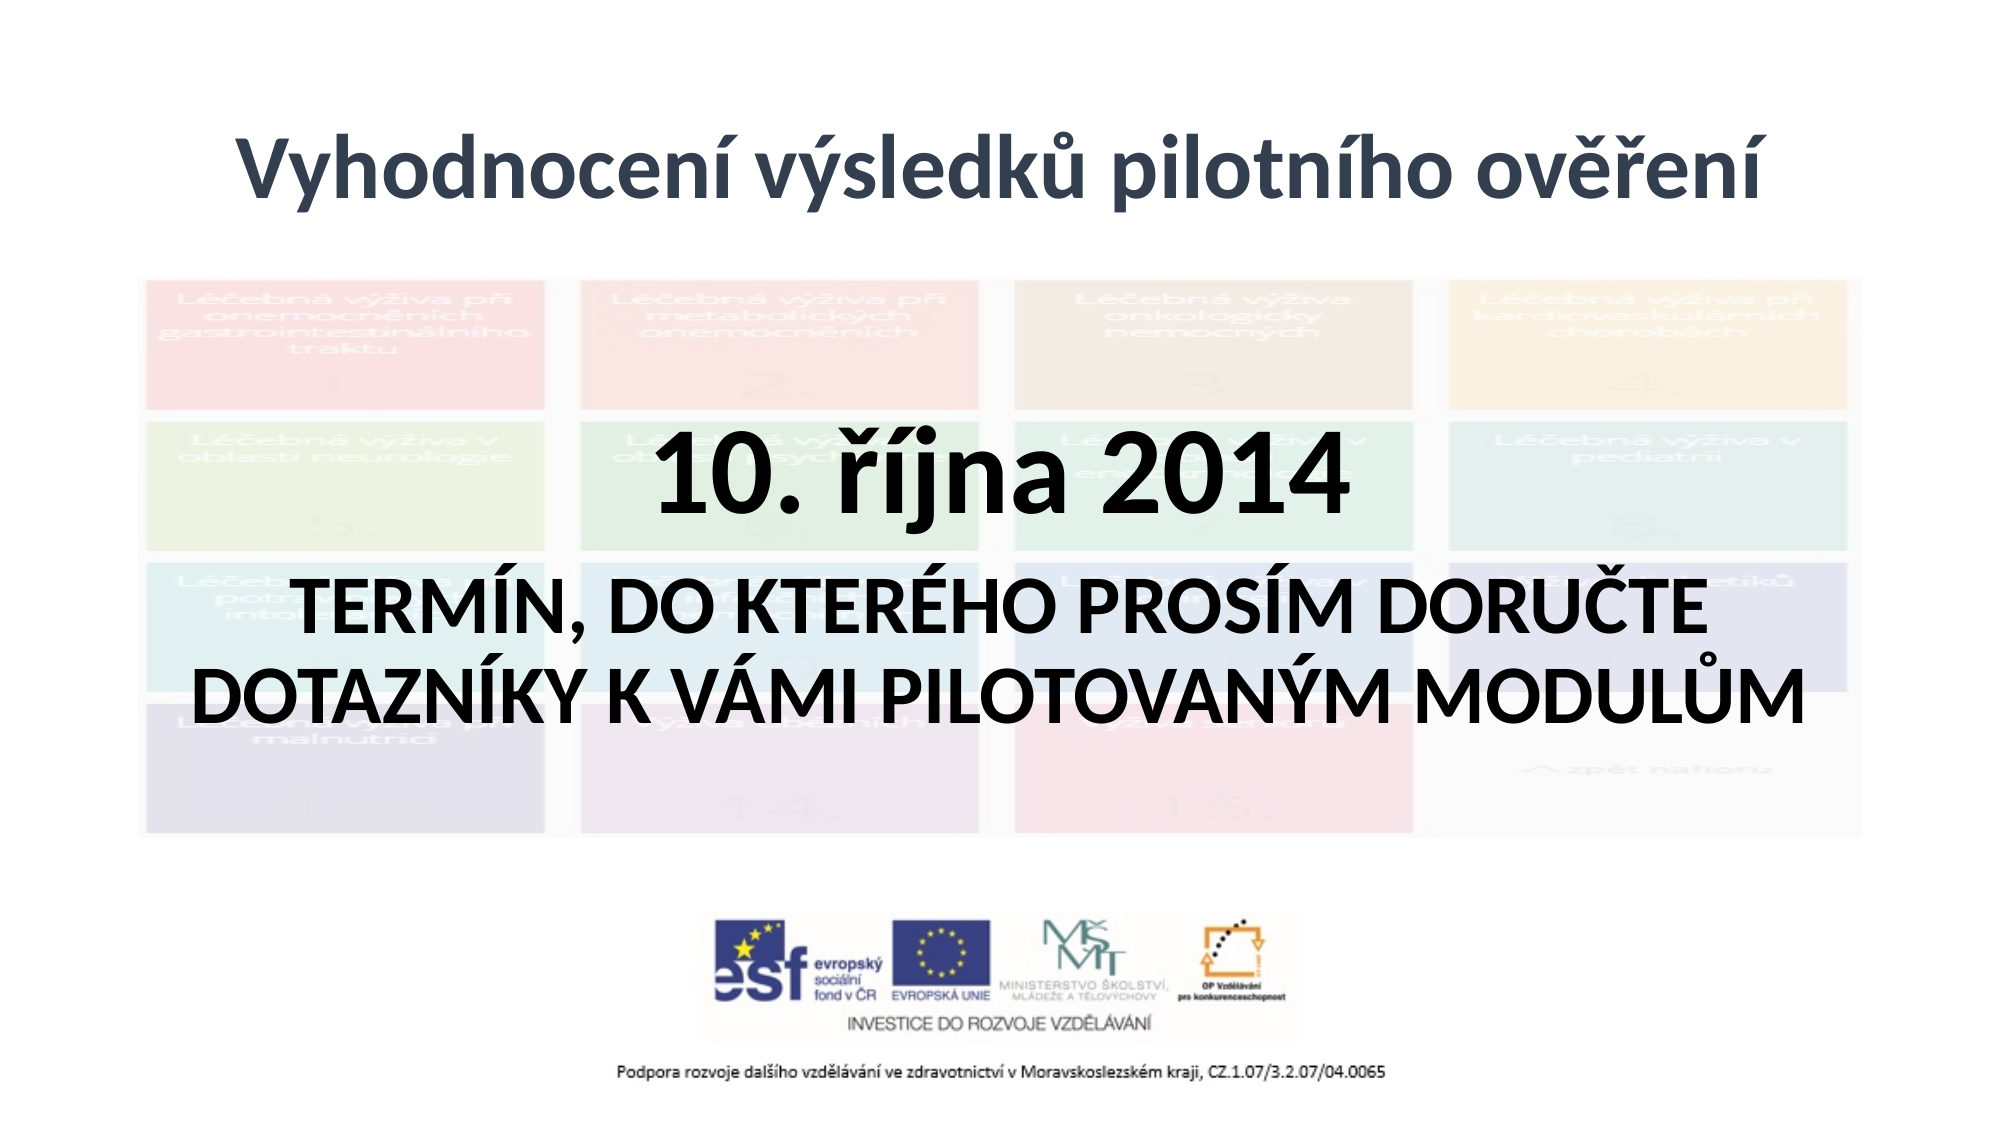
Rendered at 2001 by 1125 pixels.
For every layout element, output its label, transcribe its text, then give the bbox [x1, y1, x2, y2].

picture [608, 912, 1392, 1085]
list 10. října 2014 TERMÍN, DO KTERÉHO PROSÍM DORUČTE DOTAZNÍKY K VÁMI PILOTOVANÝM MODULŮM [137, 277, 1863, 838]
title Vyhodnocení výsledků pilotního ověření [137, 59, 1863, 277]
